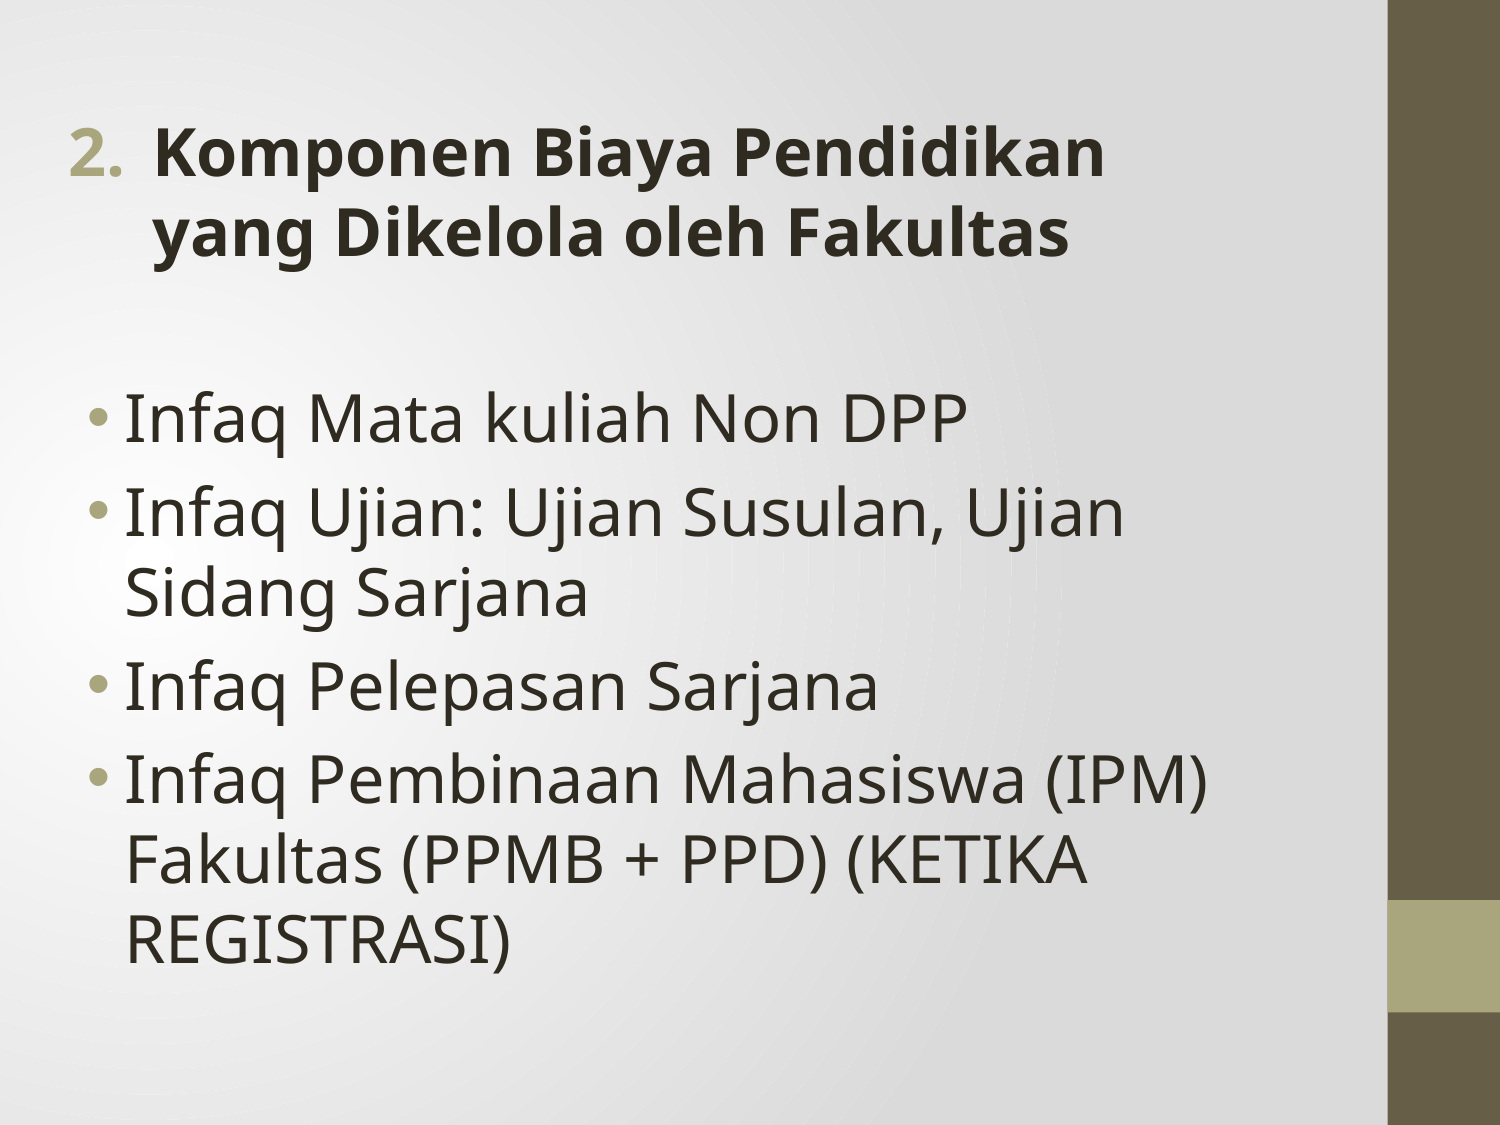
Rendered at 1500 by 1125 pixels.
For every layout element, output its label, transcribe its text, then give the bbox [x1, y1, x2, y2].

list Komponen Biaya Pendidikan yang Dikelola oleh Fakultas Infaq Mata kuliah Non DPP Infaq Ujian: Ujian Susulan, Ujian Sidang Sarjana Infaq Pelepasan Sarjana Infaq Pembinaan Mahasiswa (IPM) Fakultas (PPMB + PPD) (KETIKA REGISTRASI) [53, 101, 1265, 1010]
